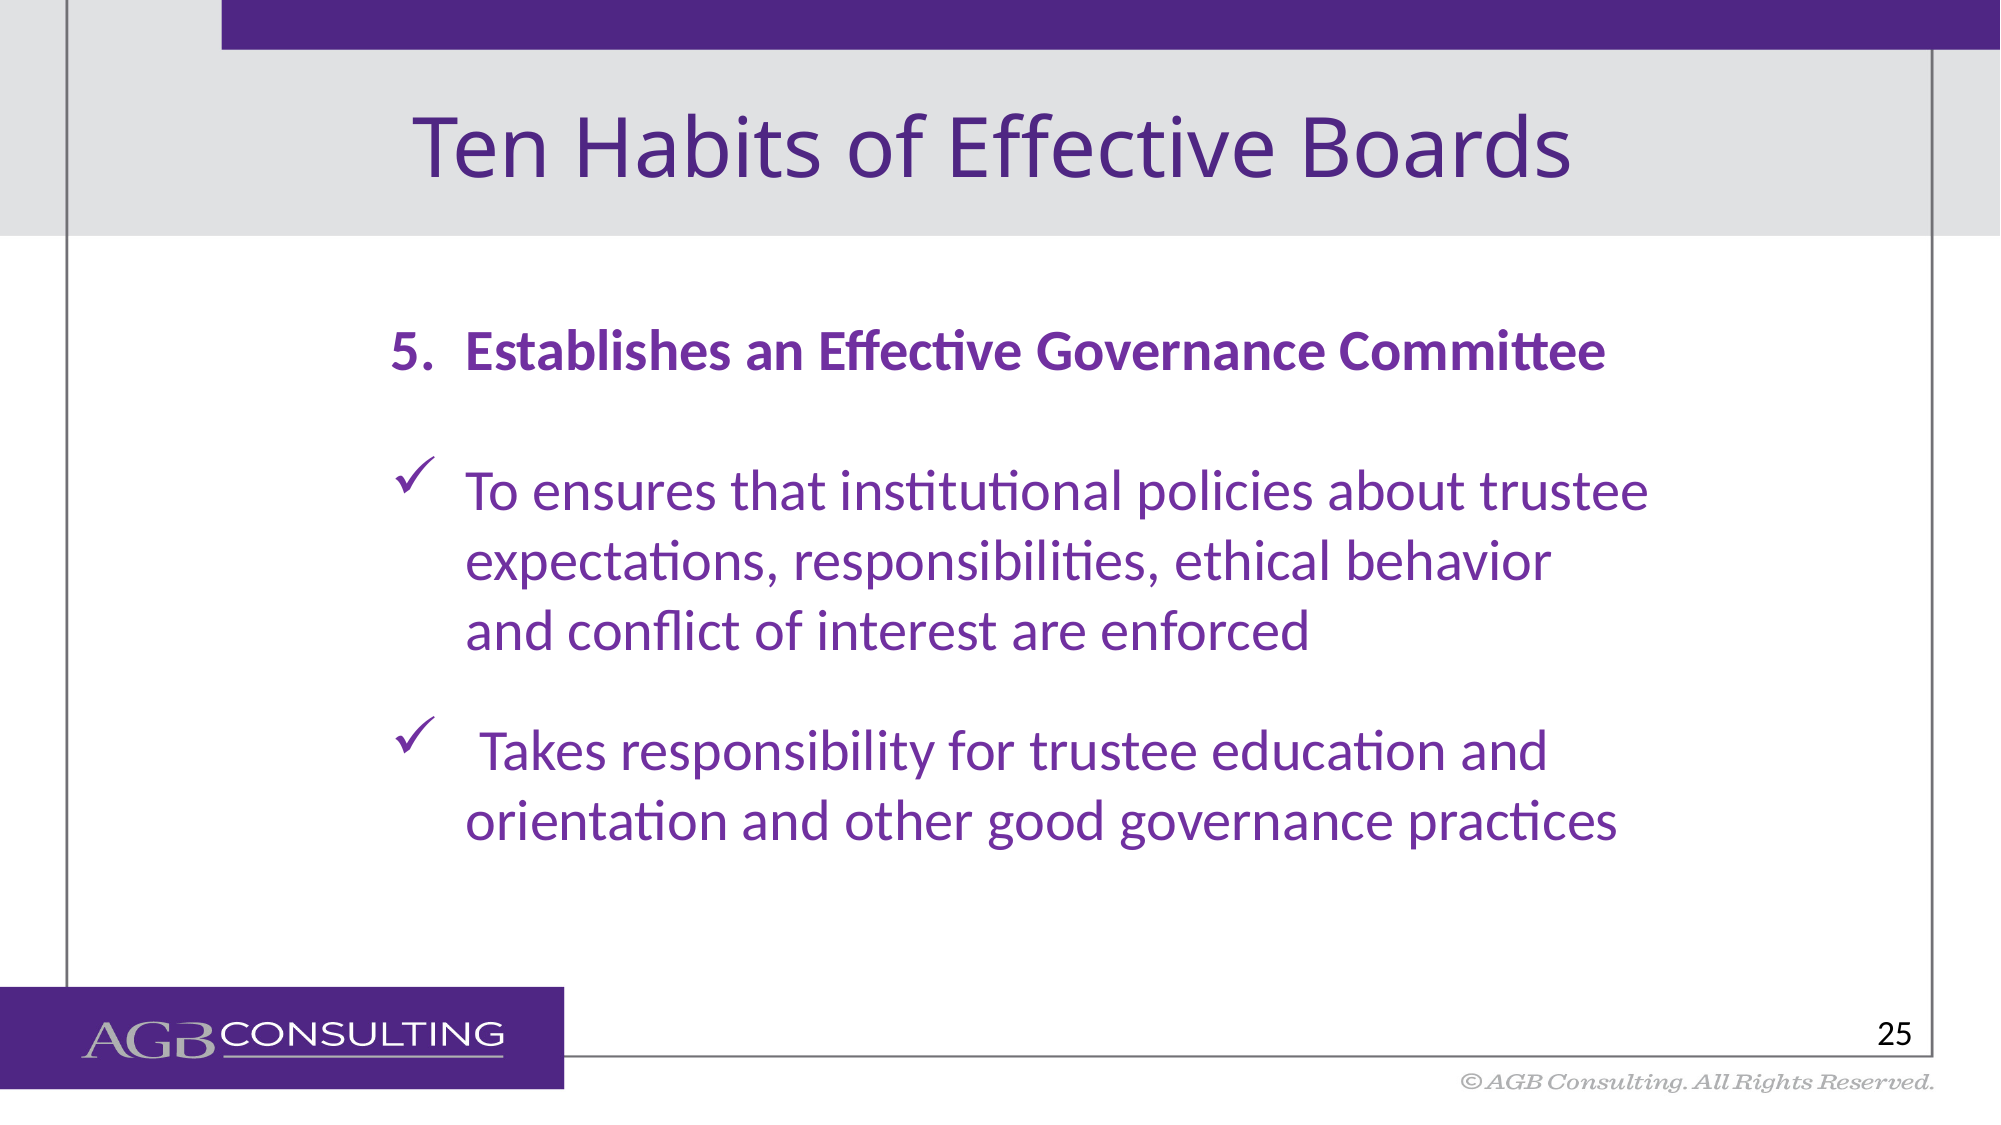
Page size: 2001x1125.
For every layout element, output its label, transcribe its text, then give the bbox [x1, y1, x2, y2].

title Ten Habits of Effective Boards [296, 54, 1690, 233]
list Establishes an Effective Governance Committee To ensures that institutional policies about trustee expectations, responsibilities, ethical behavior and conflict of interest are enforced Takes responsibility for trustee education and orientation and other good governance practices [390, 312, 1653, 893]
picture [0, 0, 2000, 1125]
